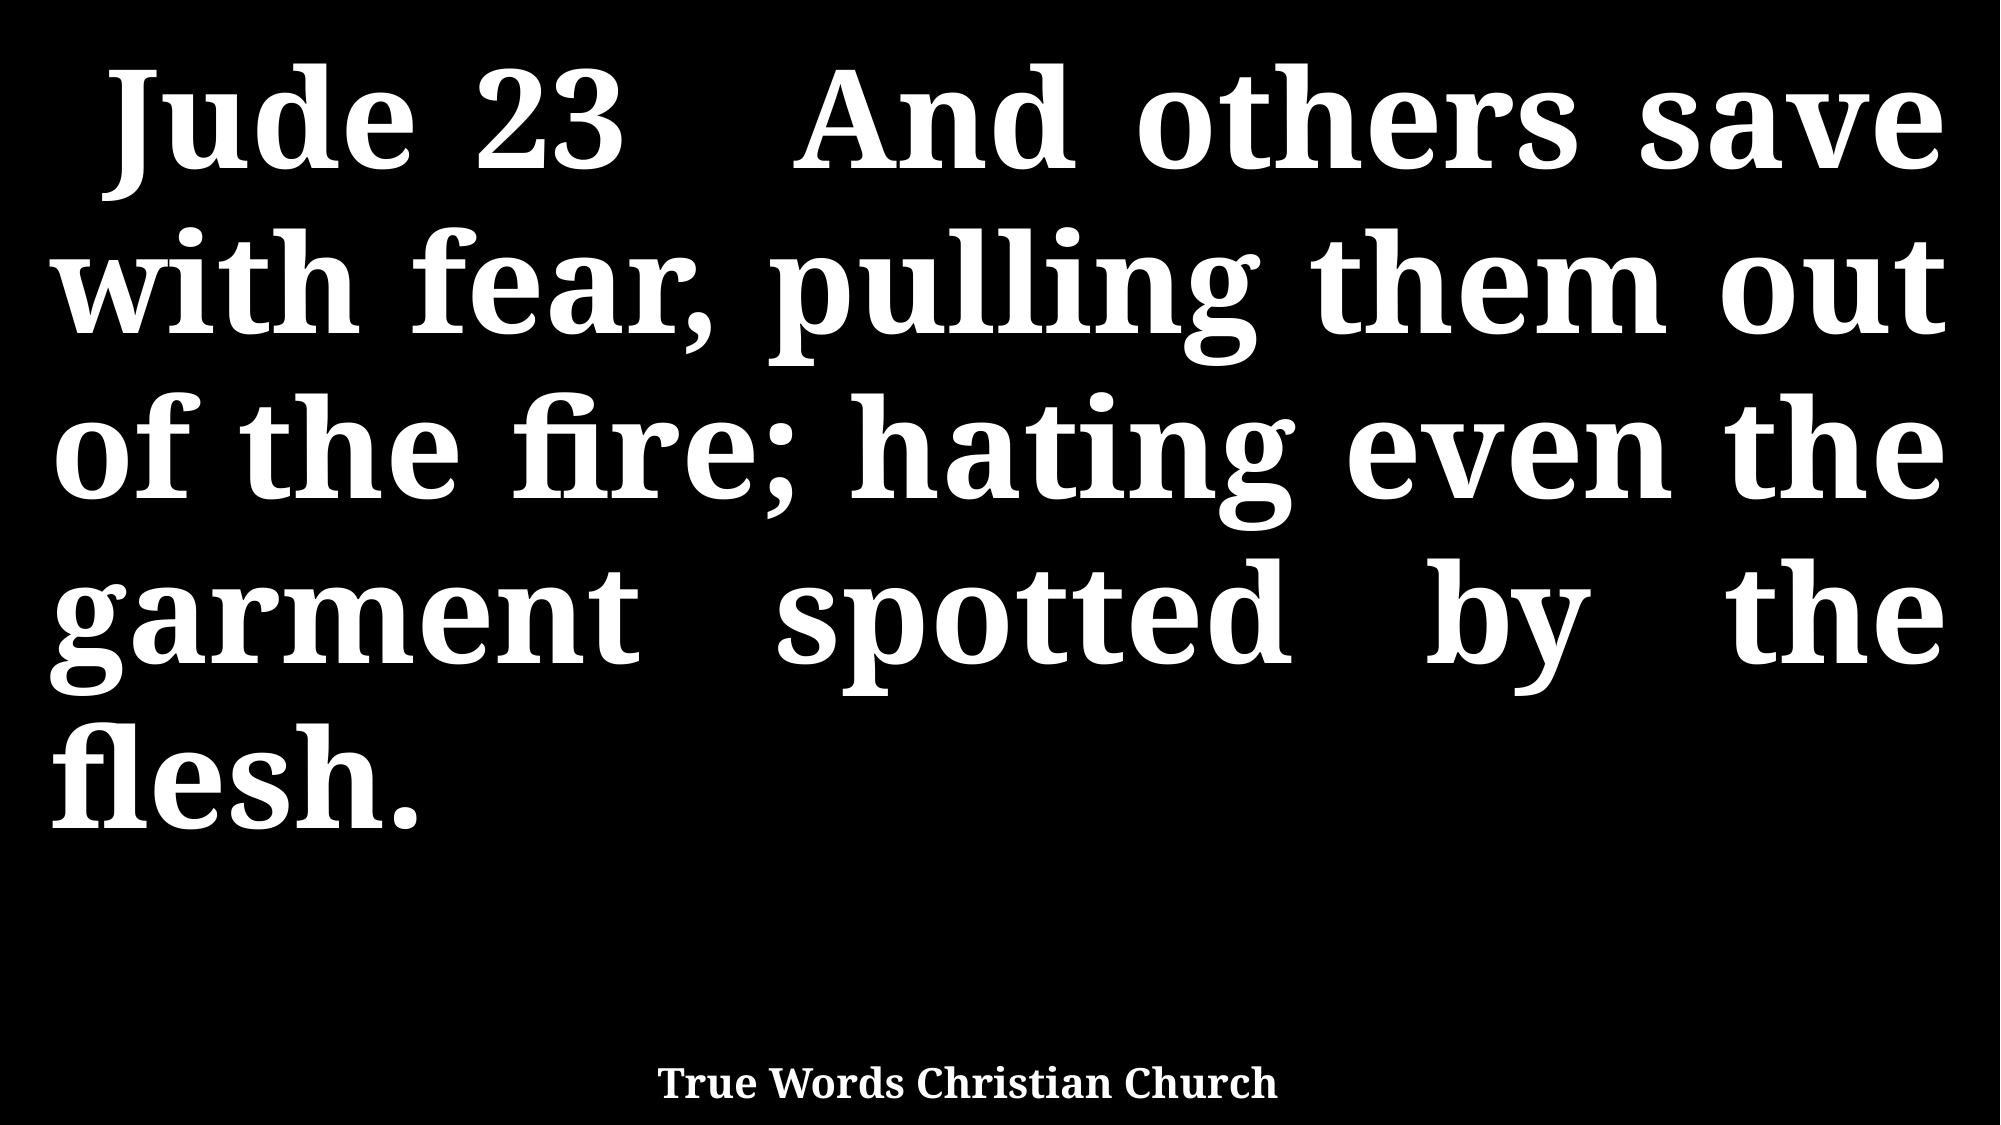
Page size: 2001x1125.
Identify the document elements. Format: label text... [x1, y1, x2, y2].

text_box True Words Christian Church [642, 1049, 1294, 1114]
text_box Jude 23 And others save with fear, pulling them out of the fire; hating even the garment spotted by the flesh. [35, 24, 1965, 864]
